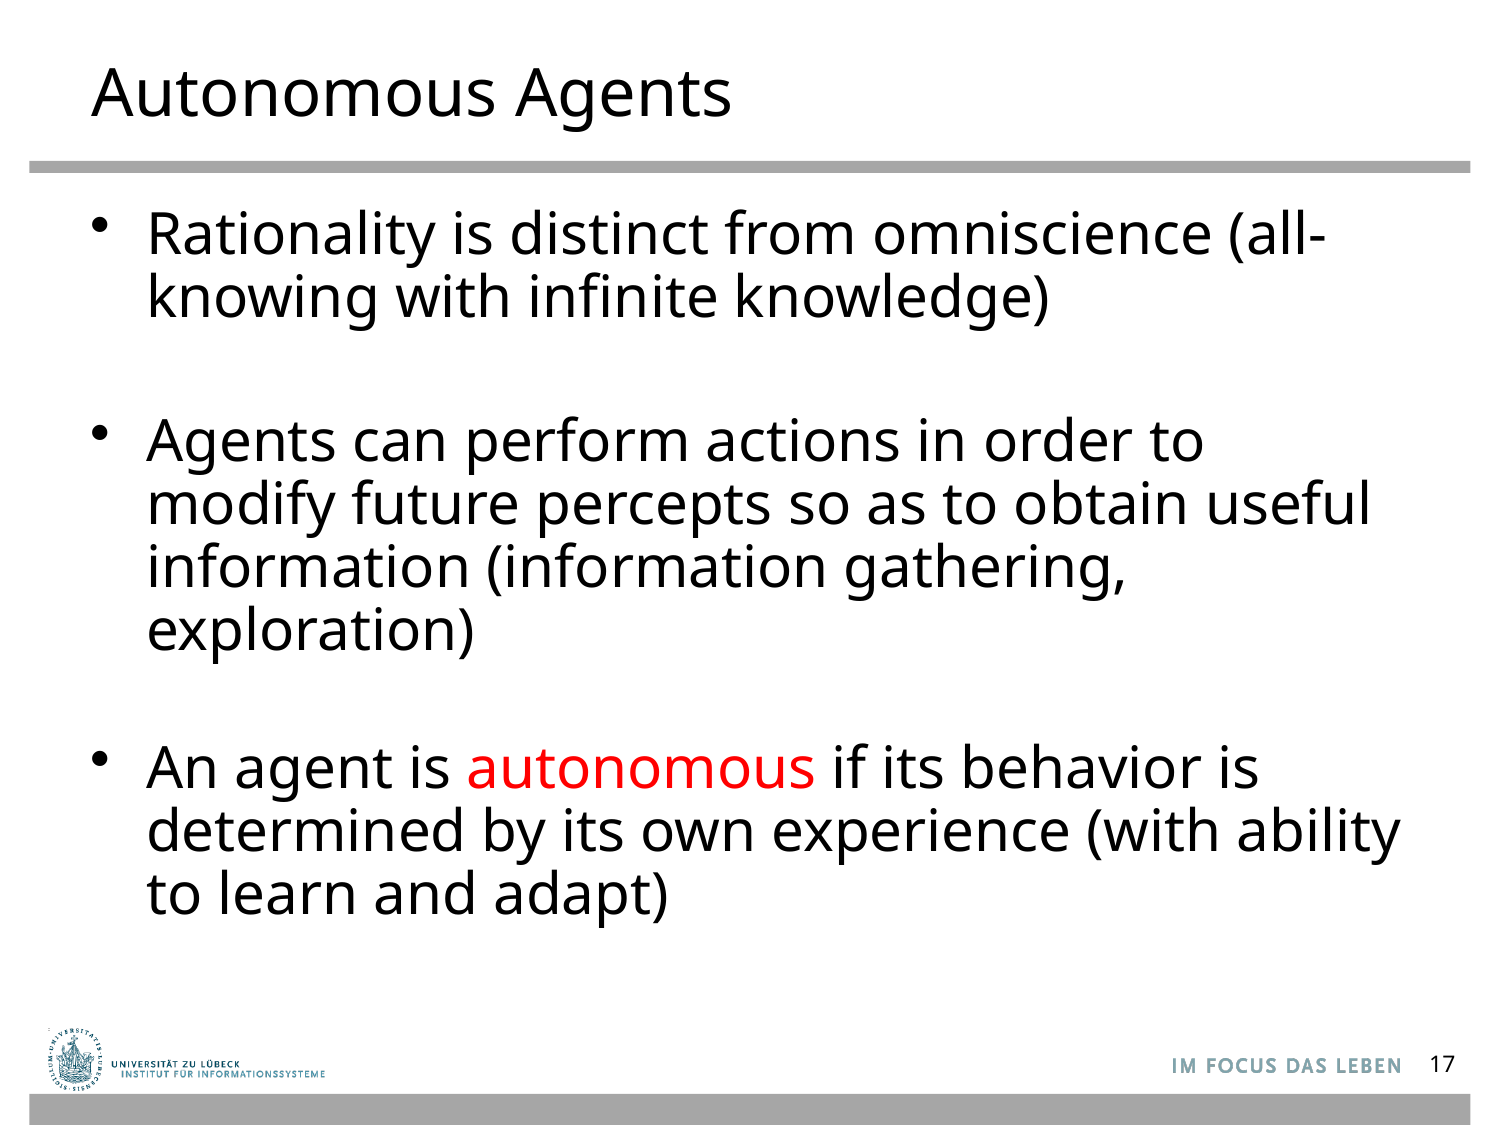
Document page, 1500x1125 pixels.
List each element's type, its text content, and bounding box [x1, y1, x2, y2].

picture [1173, 1058, 1305, 1073]
slide_number 17 [1305, 1050, 1471, 1083]
title Autonomous Agents [76, 42, 1427, 126]
list Rationality is distinct from omniscience (all-knowing with infinite knowledge) Agents can perform actions in order to modify future percepts so as to obtain useful information (information gathering, exploration) An agent is autonomous if its behavior is determined by its own experience (with ability to learn and adapt) [75, 196, 1425, 1012]
